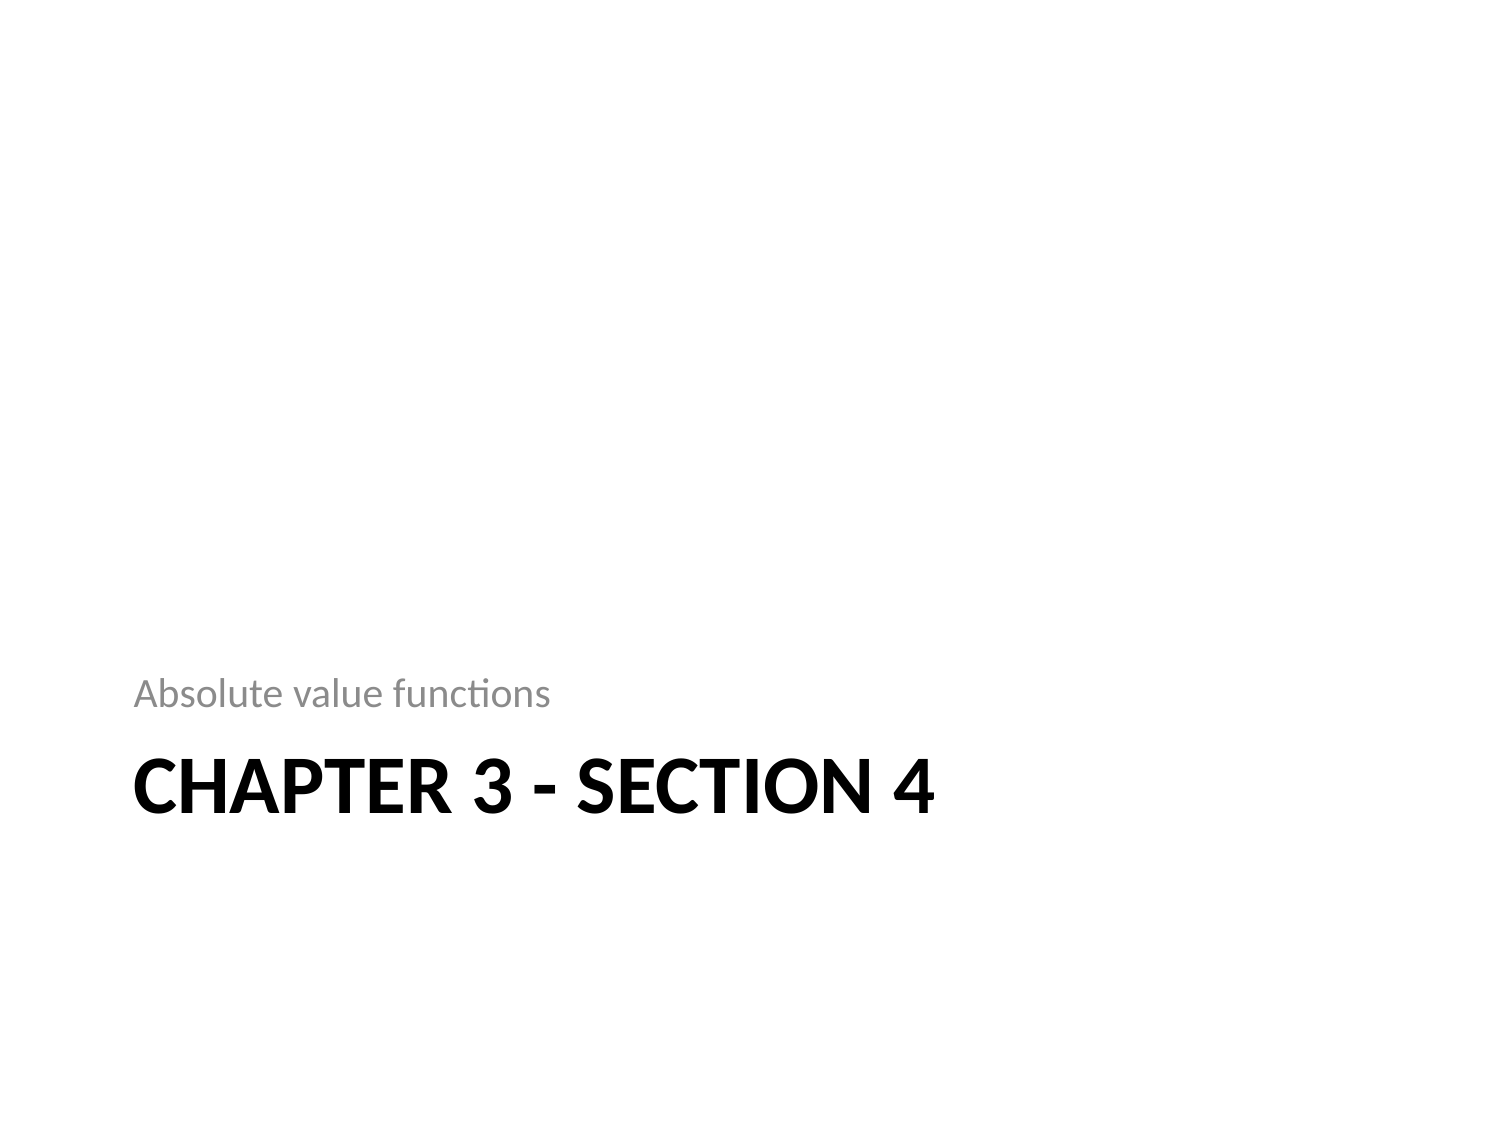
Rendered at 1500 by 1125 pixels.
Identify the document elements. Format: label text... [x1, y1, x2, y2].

title Chapter 3 - section 4 [118, 723, 1394, 947]
list Absolute value functions [118, 476, 1394, 723]
